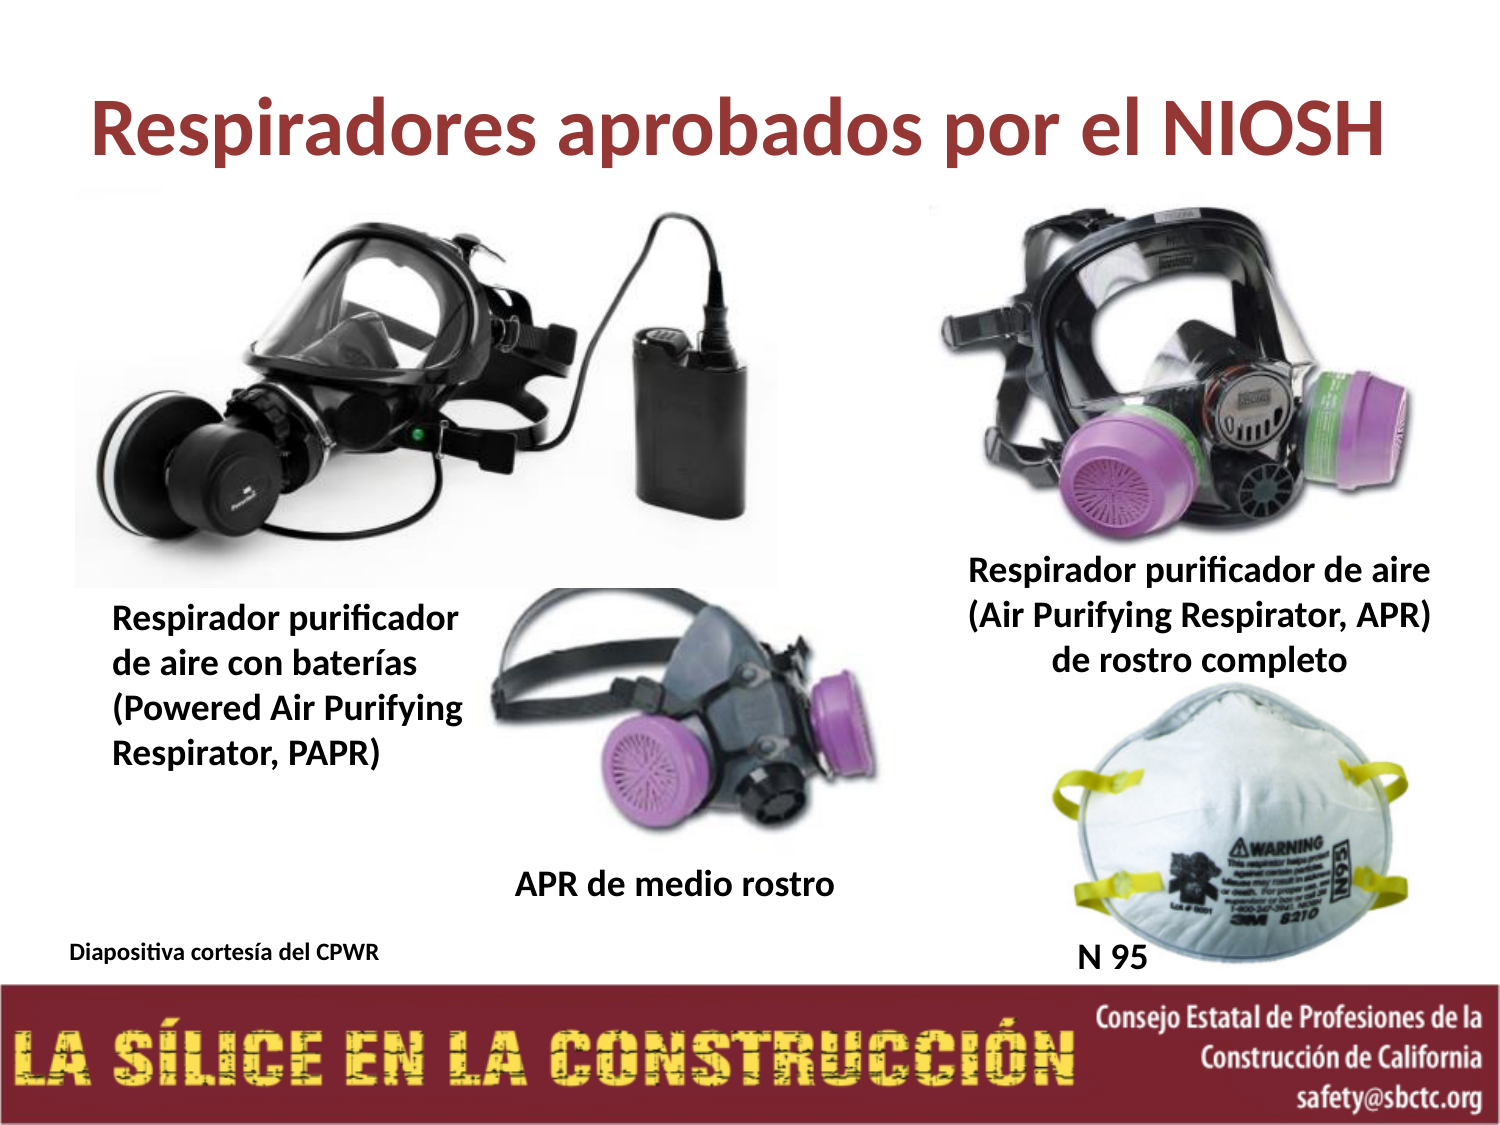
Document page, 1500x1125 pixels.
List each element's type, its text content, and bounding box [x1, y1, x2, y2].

text_box Respirador purificador de aire con baterías (Powered Air Purifying Respirator, PAPR) [97, 596, 467, 781]
text_box Diapositiva cortesía del CPWR [54, 919, 424, 975]
picture [1045, 674, 1421, 969]
picture [74, 187, 901, 863]
text_box Respirador purificador de aire (Air Purifying Respirator, APR) de rostro completo [937, 537, 1463, 688]
picture [0, 984, 1500, 1125]
text_box APR de medio rostro [500, 851, 919, 912]
text_box N 95 [1062, 977, 1238, 985]
picture [928, 191, 1426, 551]
title Respiradores aprobados por el NIOSH [75, 45, 1425, 200]
